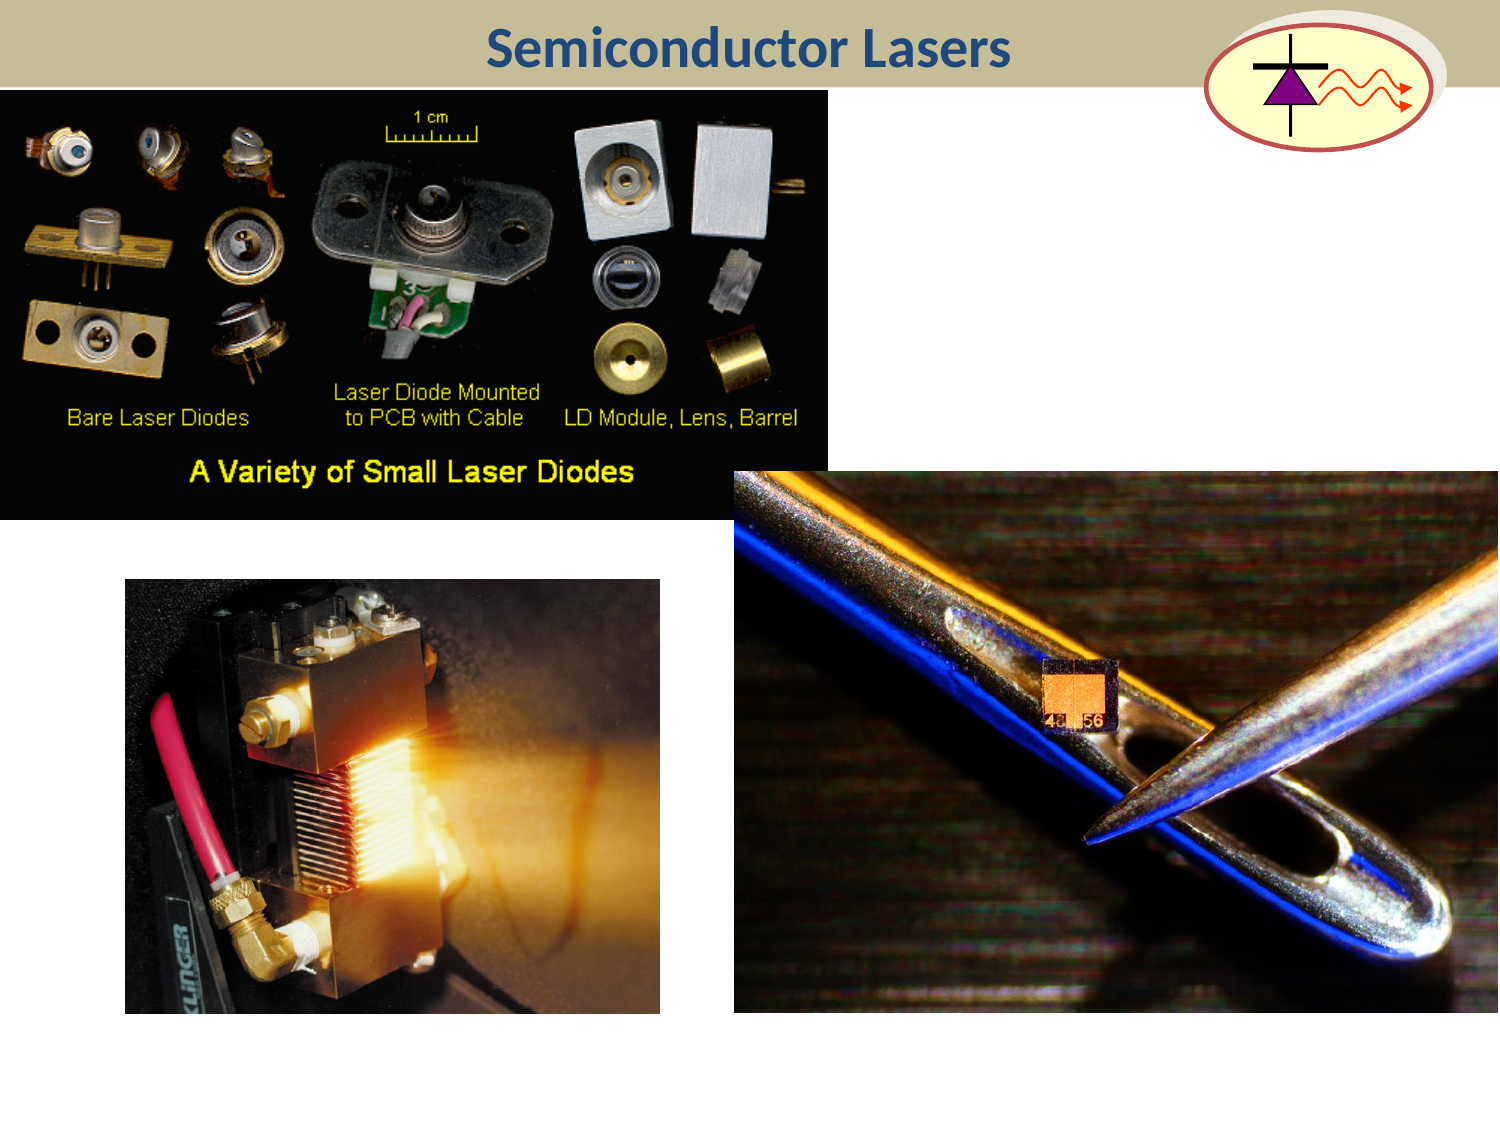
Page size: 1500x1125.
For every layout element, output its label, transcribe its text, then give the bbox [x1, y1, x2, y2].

text_box Semiconductor Lasers [0, 0, 1500, 88]
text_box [1205, 24, 1432, 151]
picture [0, 90, 1498, 1013]
picture [124, 578, 660, 1014]
